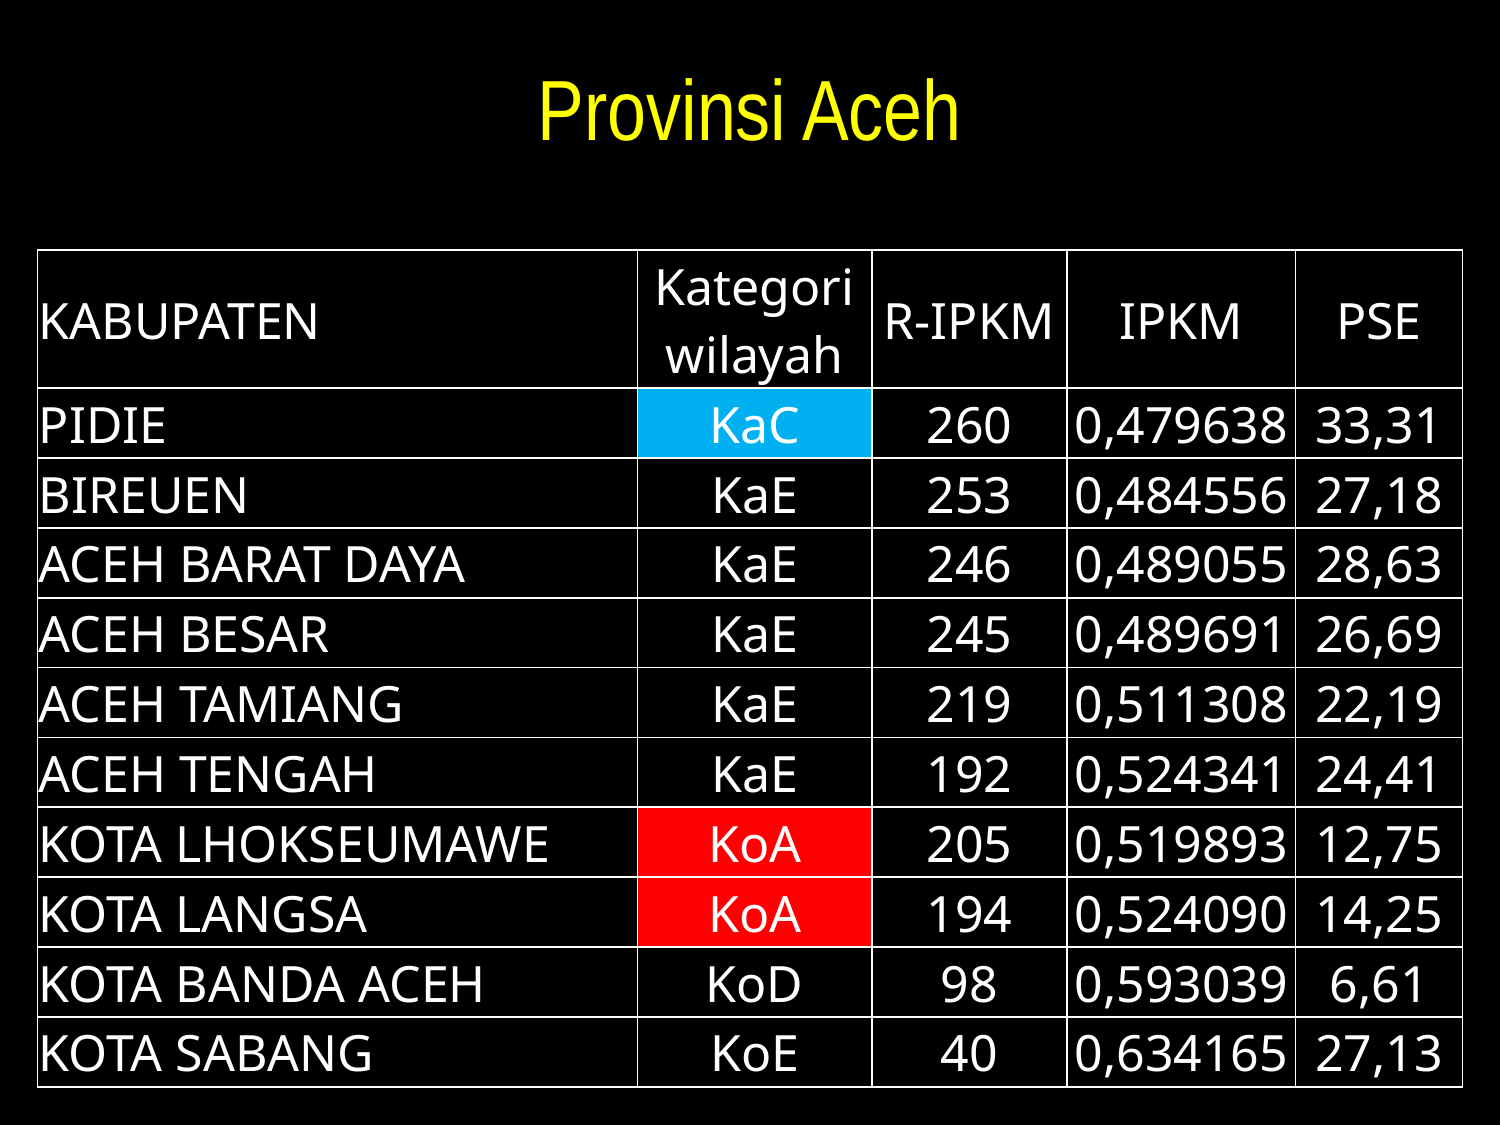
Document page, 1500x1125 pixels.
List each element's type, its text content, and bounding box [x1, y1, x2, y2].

table_cell 22,19 [1296, 668, 1462, 737]
table_cell 0,489055 [1068, 529, 1295, 597]
table_cell 205 [873, 808, 1066, 876]
table_cell kota sabang [38, 1018, 637, 1086]
table_cell KoE [638, 1018, 871, 1086]
table_cell 219 [873, 668, 1066, 737]
table_cell KaC [638, 389, 871, 457]
table_cell 6,61 [1296, 948, 1462, 1016]
table_cell 260 [873, 389, 1066, 457]
table_cell kota banda aceh [38, 948, 637, 1016]
table_cell 245 [873, 599, 1066, 667]
table_cell KoA [638, 878, 871, 946]
table_cell aceh barat daya [38, 529, 637, 597]
table_header Kategori wilayah [638, 251, 871, 387]
table_cell kota lhokseumawe [38, 808, 637, 876]
table_cell 0,634165 [1068, 1018, 1295, 1086]
table_cell KaE [638, 668, 871, 737]
table_header PSE [1296, 251, 1462, 387]
table_cell 0,479638 [1068, 389, 1295, 457]
table_cell 0,489691 [1068, 599, 1295, 667]
table_cell kota langsa [38, 878, 637, 946]
table_cell KaE [638, 738, 871, 806]
table_cell 0,519893 [1068, 808, 1295, 876]
table_cell KoA [638, 808, 871, 876]
table_cell 246 [873, 529, 1066, 597]
table_cell 0,524341 [1068, 738, 1295, 806]
table_header Kabupaten [38, 251, 637, 387]
table_cell 40 [873, 1018, 1066, 1086]
table_cell aceh tengah [38, 738, 637, 806]
table_cell bireuen [38, 459, 637, 527]
table_cell aceh besar [38, 599, 637, 667]
table_cell 14,25 [1296, 878, 1462, 946]
table_cell 192 [873, 738, 1066, 806]
table_cell 0,593039 [1068, 948, 1295, 1016]
table_cell 26,69 [1296, 599, 1462, 667]
table_cell 24,41 [1296, 738, 1462, 806]
table_cell KaE [638, 459, 871, 527]
table_cell pidie [38, 389, 637, 457]
table_cell aceh tamiang [38, 668, 637, 737]
title Provinsi Aceh [75, 12, 1425, 200]
table_cell 27,13 [1296, 1018, 1462, 1086]
table_cell 0,524090 [1068, 878, 1295, 946]
table_cell 12,75 [1296, 808, 1462, 876]
table_header R-IPKM [873, 251, 1066, 387]
table_cell 253 [873, 459, 1066, 527]
table_cell 0,511308 [1068, 668, 1295, 737]
table_cell 98 [873, 948, 1066, 1016]
table_cell 27,18 [1296, 459, 1462, 527]
table_cell KaE [638, 529, 871, 597]
table_cell KoD [638, 948, 871, 1016]
table_cell 0,484556 [1068, 459, 1295, 527]
table_cell 33,31 [1296, 389, 1462, 457]
table_cell 194 [873, 878, 1066, 946]
table_cell KaE [638, 599, 871, 667]
table_cell 28,63 [1296, 529, 1462, 597]
table_header IPKM [1068, 251, 1295, 387]
